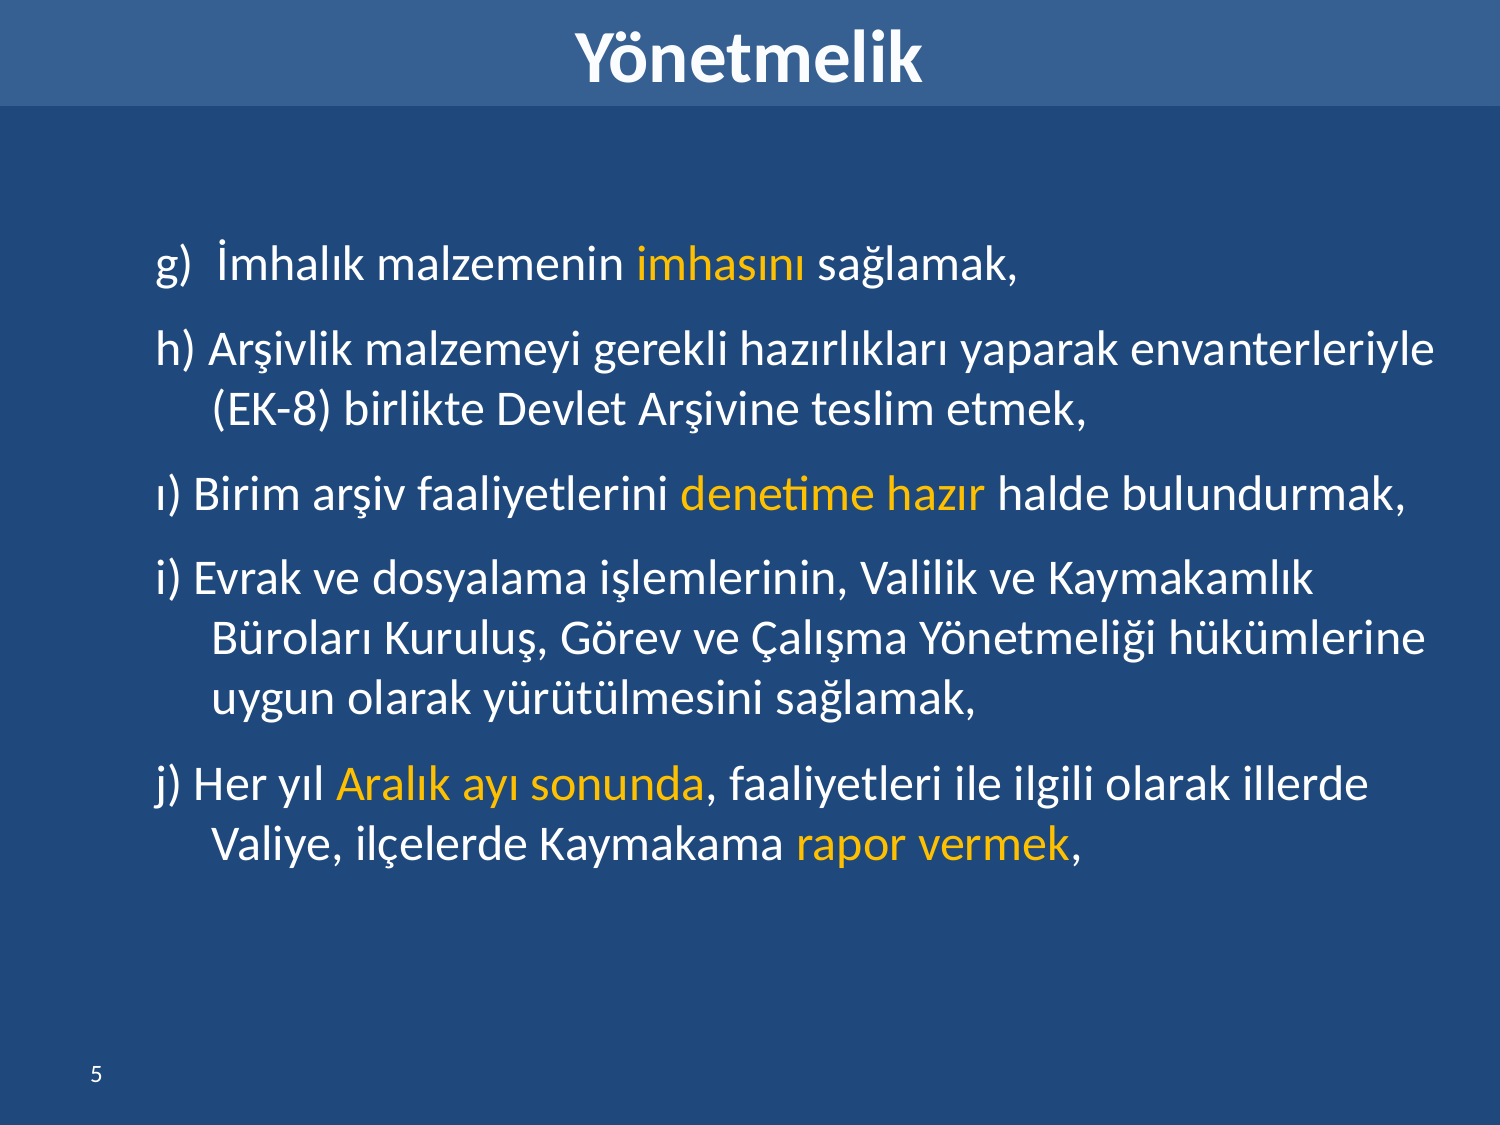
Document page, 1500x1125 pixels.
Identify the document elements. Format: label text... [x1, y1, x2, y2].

title Yönetmelik [0, 0, 1500, 107]
list g) İmhalık malzemenin imhasını sağlamak, h) Arşivlik malzemeyi gerekli hazırlıkları yaparak envanterleriyle (EK-8) birlikte Devlet Arşivine teslim etmek, ı) Birim arşiv faaliyetlerini denetime hazır halde bulundurmak, i) Evrak ve dosyalama işlemlerinin, Valilik ve Kaymakamlık Büroları Kuruluş, Görev ve Çalışma Yönetmeliği hükümlerine uygun olarak yürütülmesini sağlamak, j) Her yıl Aralık ayı sonunda, faaliyetleri ile ilgili olarak illerde Valiye, ilçe­lerde Kaymakama rapor vermek, [140, 222, 1482, 878]
slide_number 5 [75, 1042, 425, 1103]
